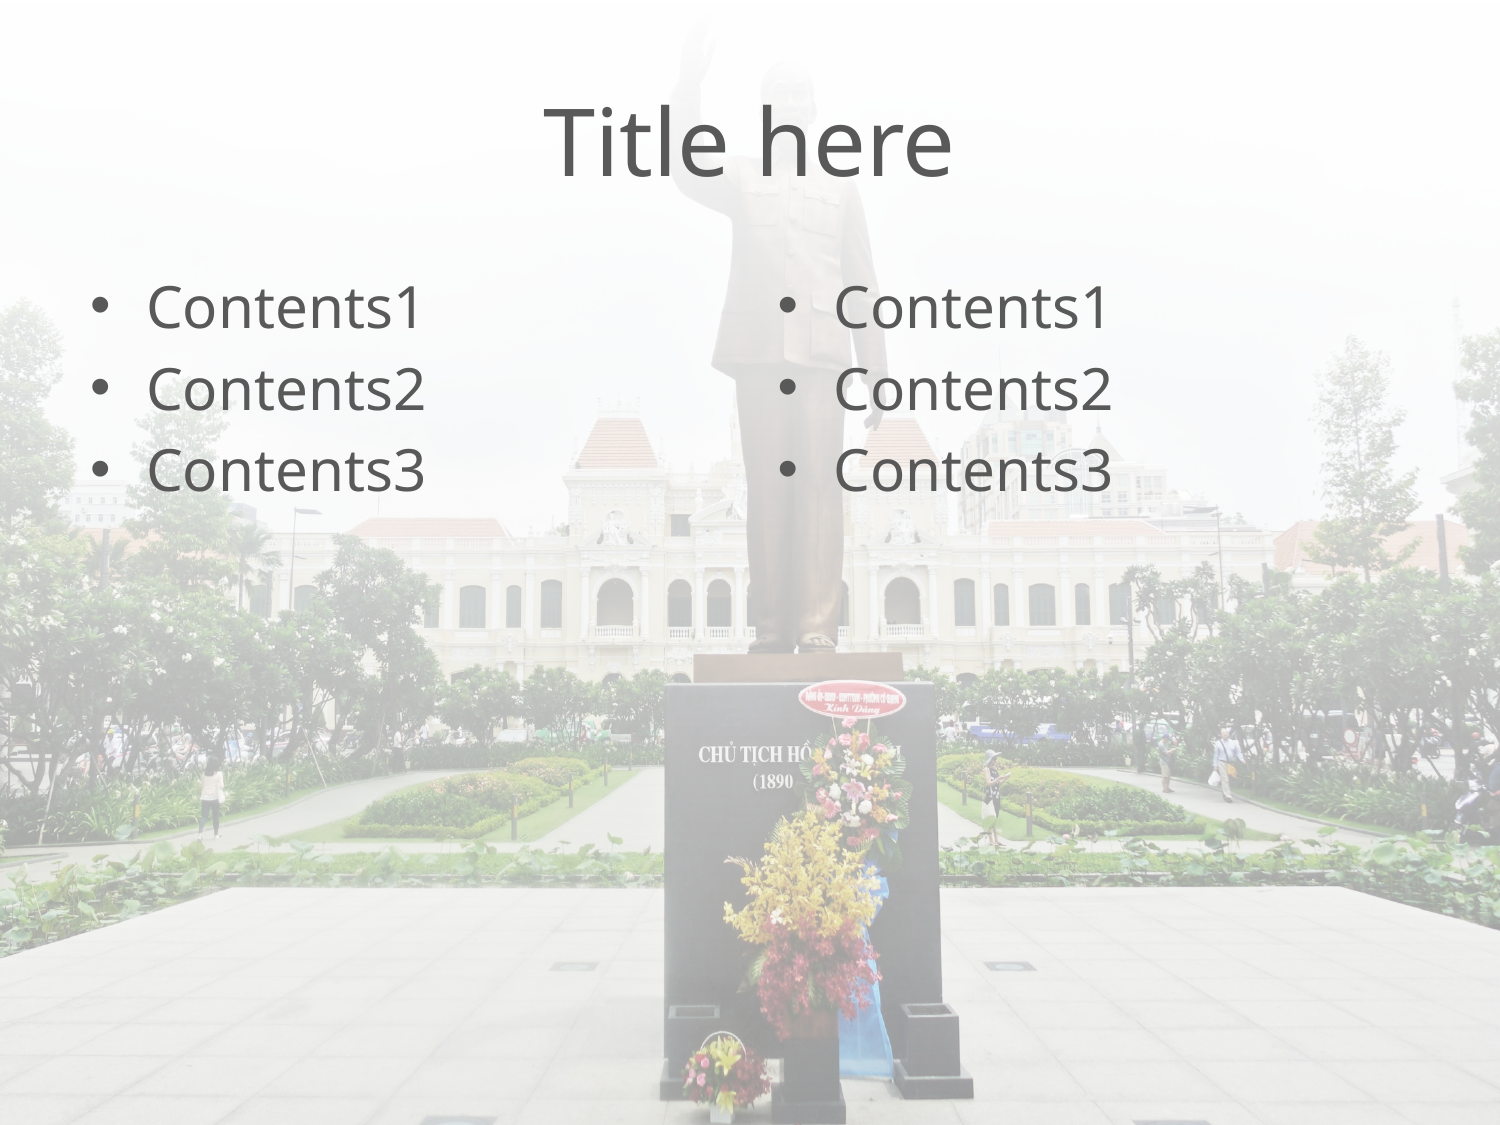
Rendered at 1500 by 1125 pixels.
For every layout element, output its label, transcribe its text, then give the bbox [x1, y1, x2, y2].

text_box [0, 0, 1500, 1125]
list Contents1 Contents2 Contents3 [762, 262, 1425, 1005]
title Title here [75, 45, 1425, 233]
list Contents1 Contents2 Contents3 [75, 262, 738, 1005]
